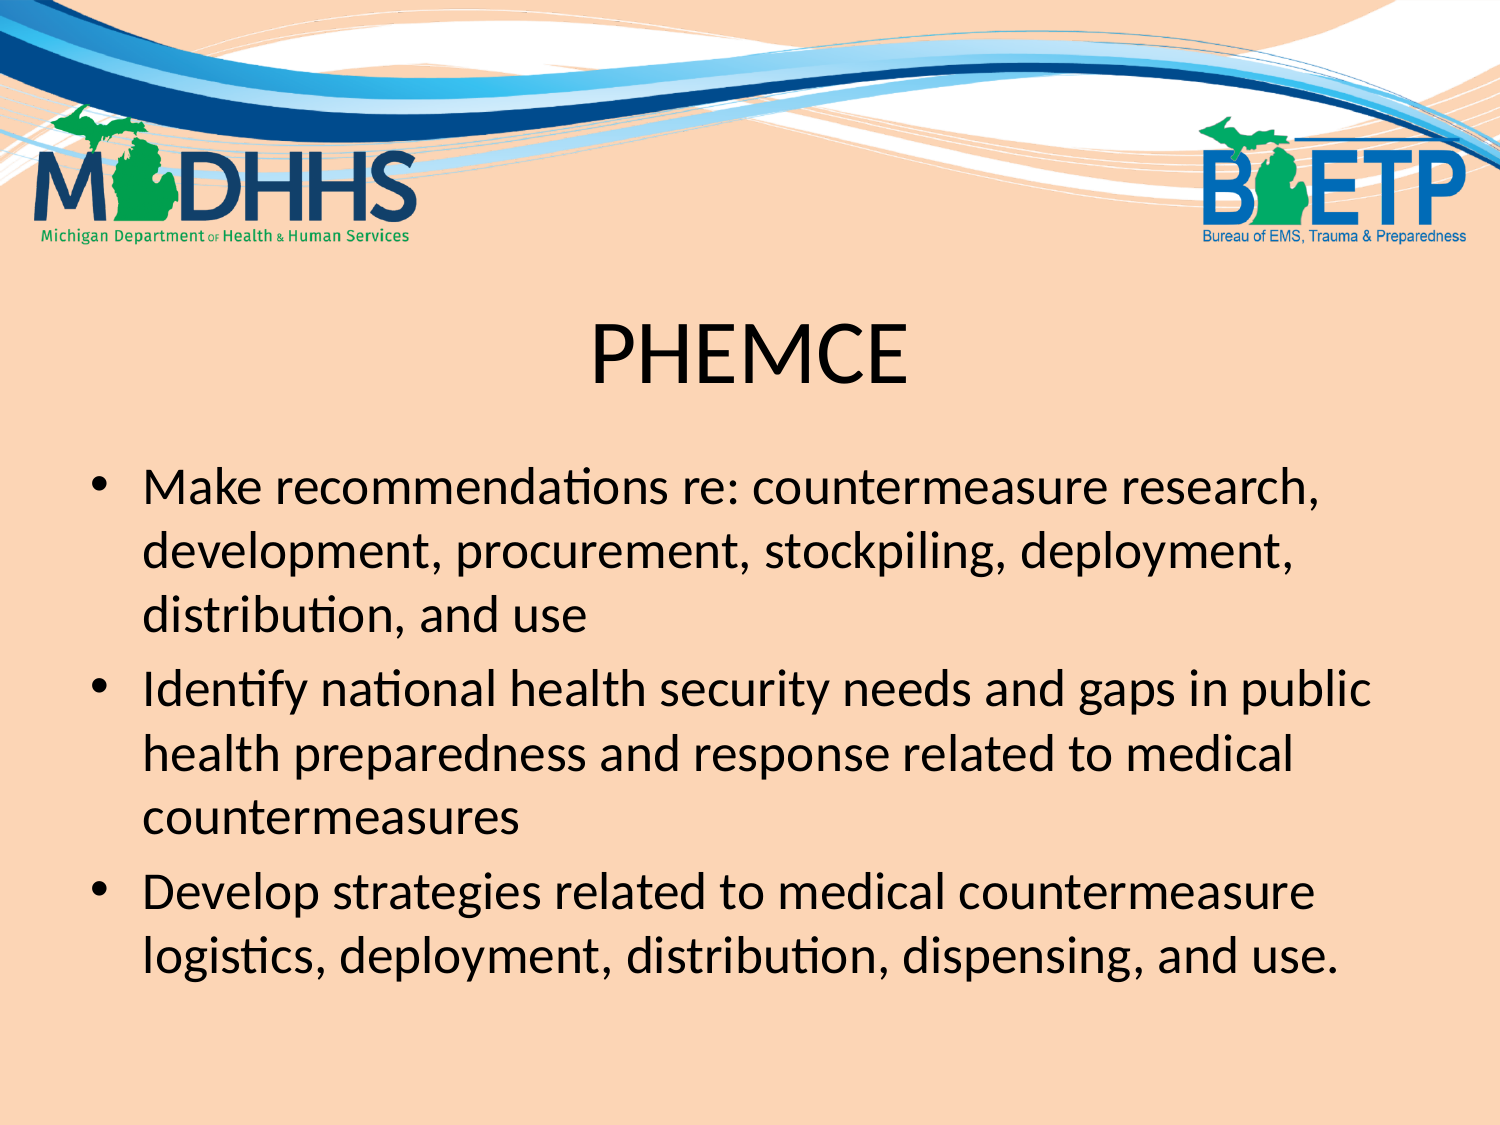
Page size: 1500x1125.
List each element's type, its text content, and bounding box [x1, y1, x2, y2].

picture [0, 0, 1500, 263]
title PHEMCE [75, 252, 1425, 441]
list Make recommendations re: countermeasure research, development, procurement, stockpiling, deployment, distribution, and use Identify national health security needs and gaps in public health preparedness and response related to medical countermeasures Develop strategies related to medical countermeasure logistics, deployment, distribution, dispensing, and use. [75, 443, 1425, 1005]
